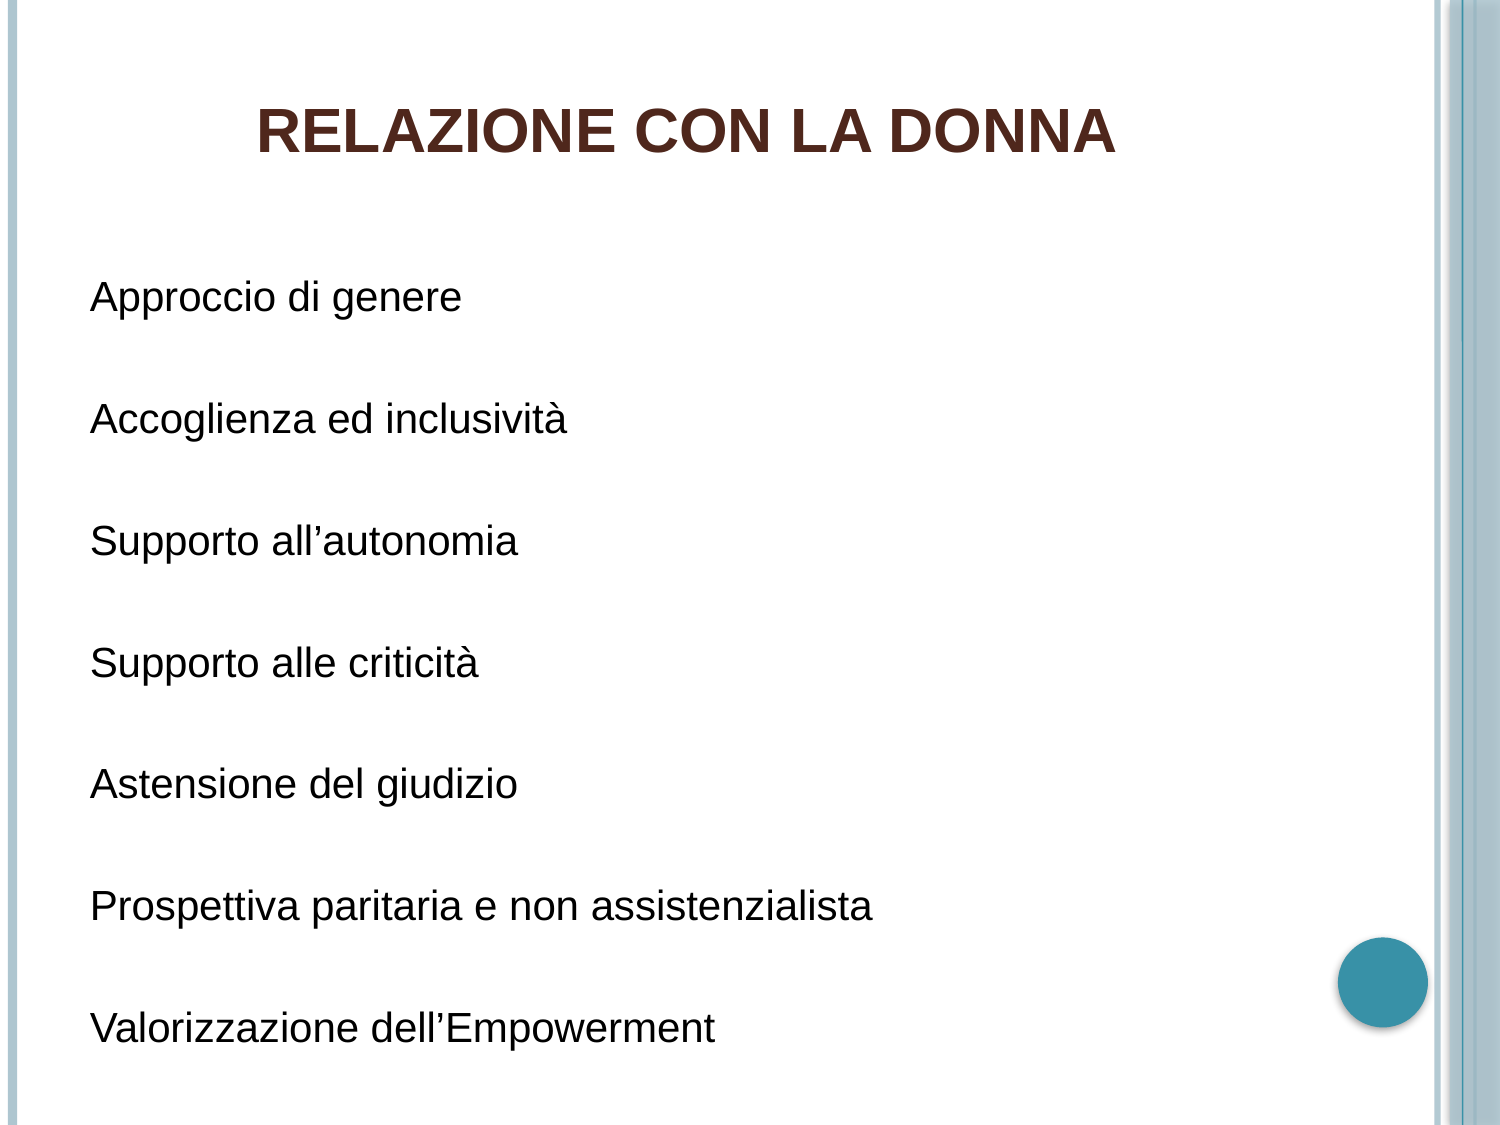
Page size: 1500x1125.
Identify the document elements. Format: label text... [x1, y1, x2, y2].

title Relazione con la donna [75, 45, 1300, 173]
list Approccio di genere Accoglienza ed inclusività Supporto all’autonomia Supporto alle criticità Astensione del giudizio Prospettiva paritaria e non assistenzialista Valorizzazione dell’Empowerment [75, 262, 1300, 1062]
